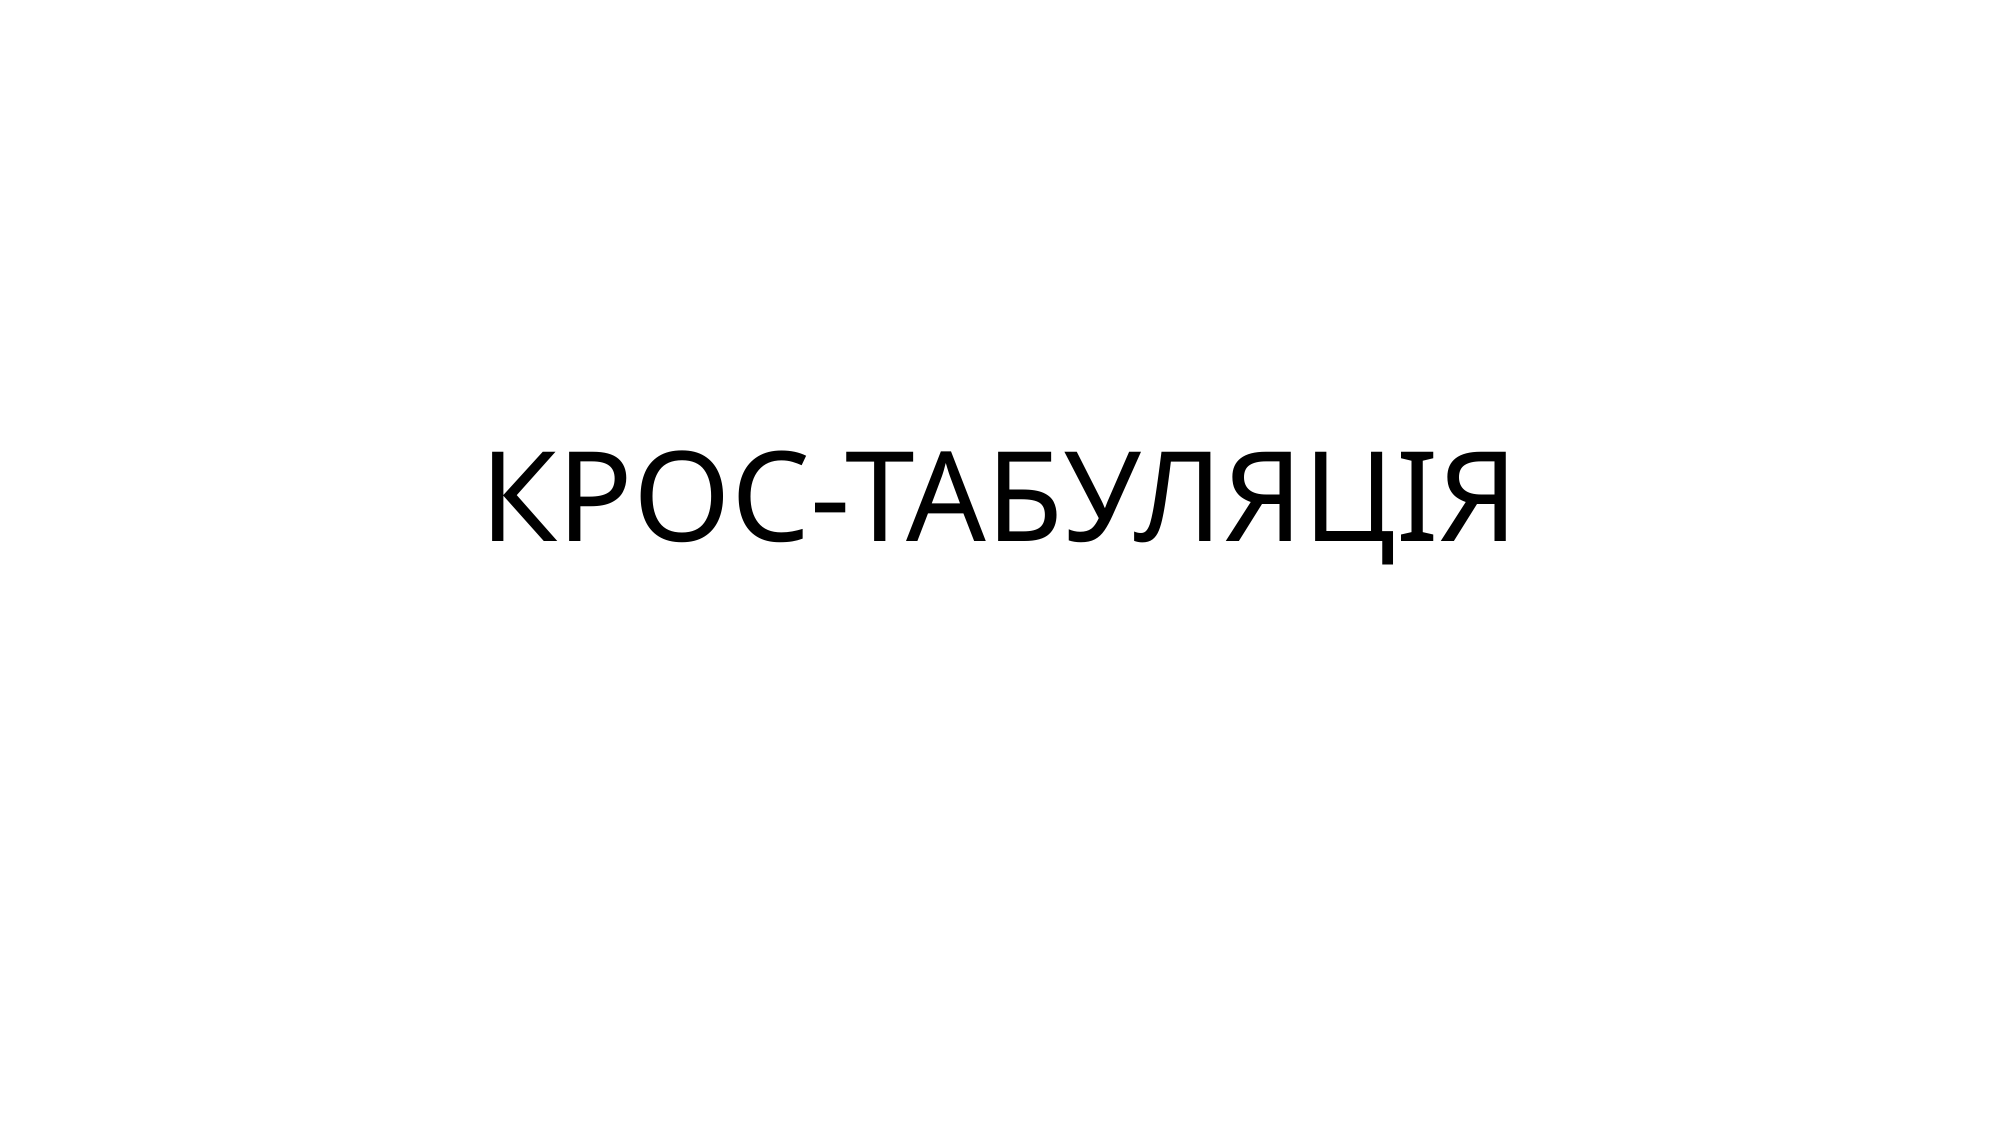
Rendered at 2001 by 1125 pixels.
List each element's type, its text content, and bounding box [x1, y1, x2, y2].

title КРОС-ТАБУЛЯЦІЯ [249, 184, 1750, 576]
